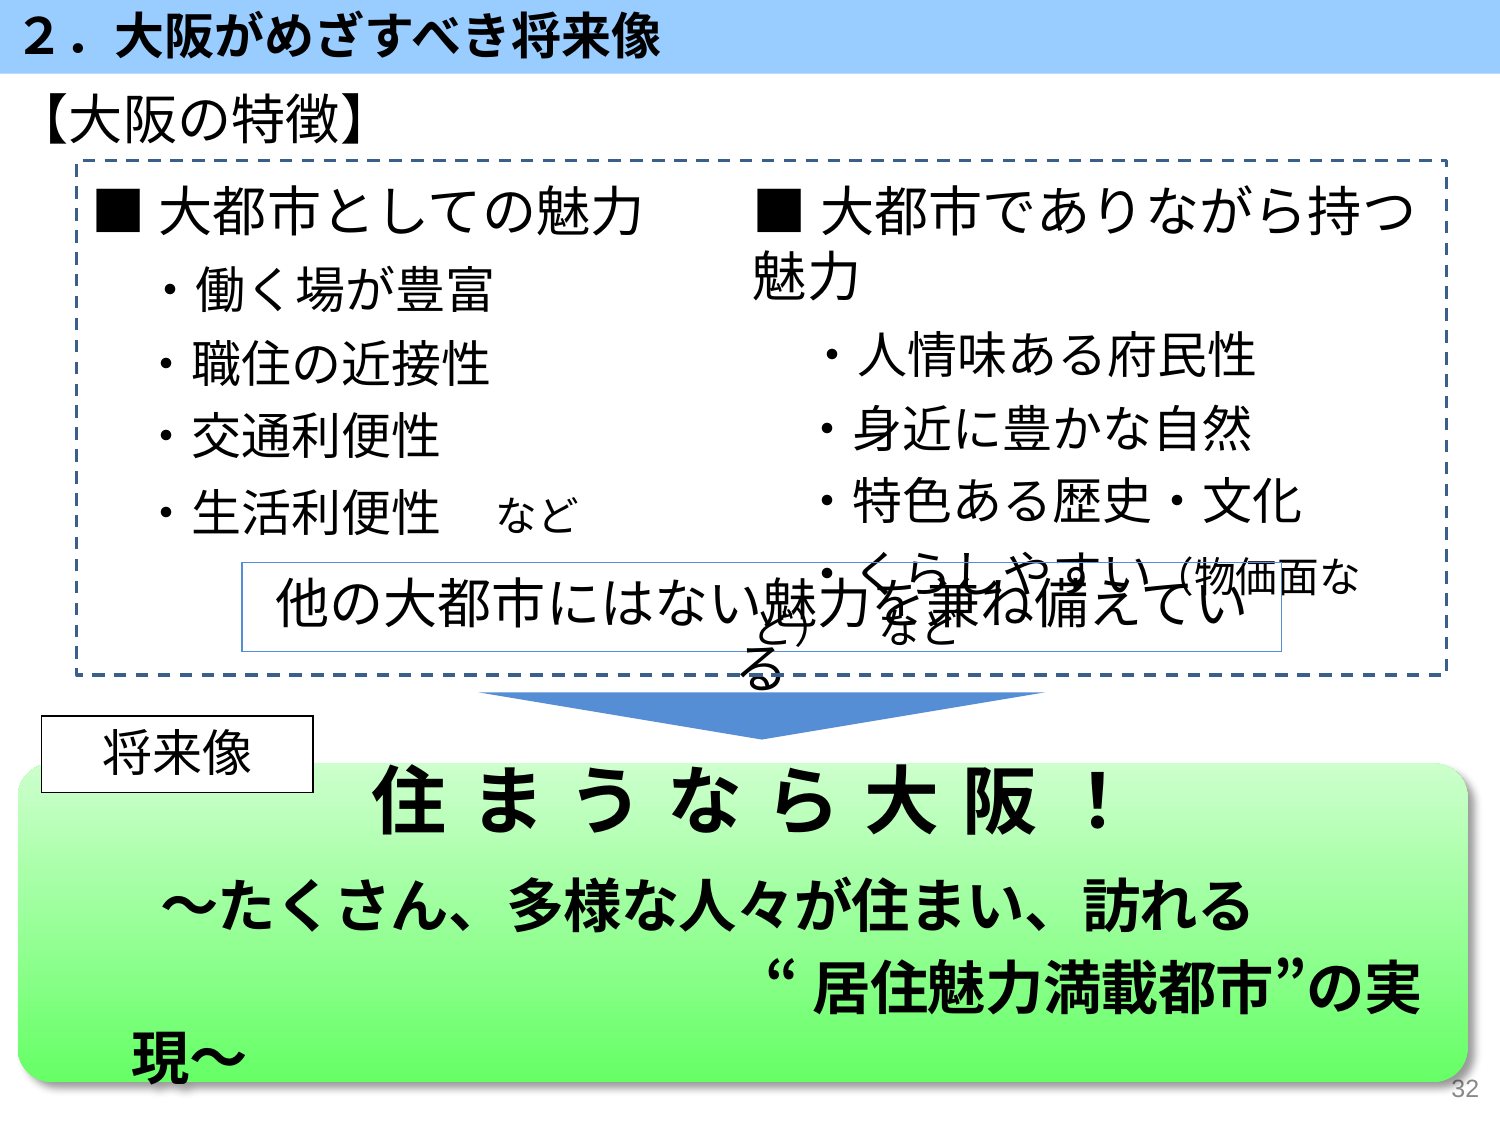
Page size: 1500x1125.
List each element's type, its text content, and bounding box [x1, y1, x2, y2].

text_box ２．大阪がめざすべき将来像 [0, 0, 1500, 74]
text_box [75, 159, 1449, 677]
text_box [476, 690, 1048, 742]
text_box 住 ま う な ら 大 阪 ！ ～たくさん、多様な人々が住まい、訪れる “居住魅力満載都市”の実現～ [17, 763, 1468, 1083]
text_box 32 [1144, 1057, 1495, 1118]
text_box 将来像 [41, 715, 313, 793]
text_box 【大阪の特徴】 [0, 78, 1424, 168]
